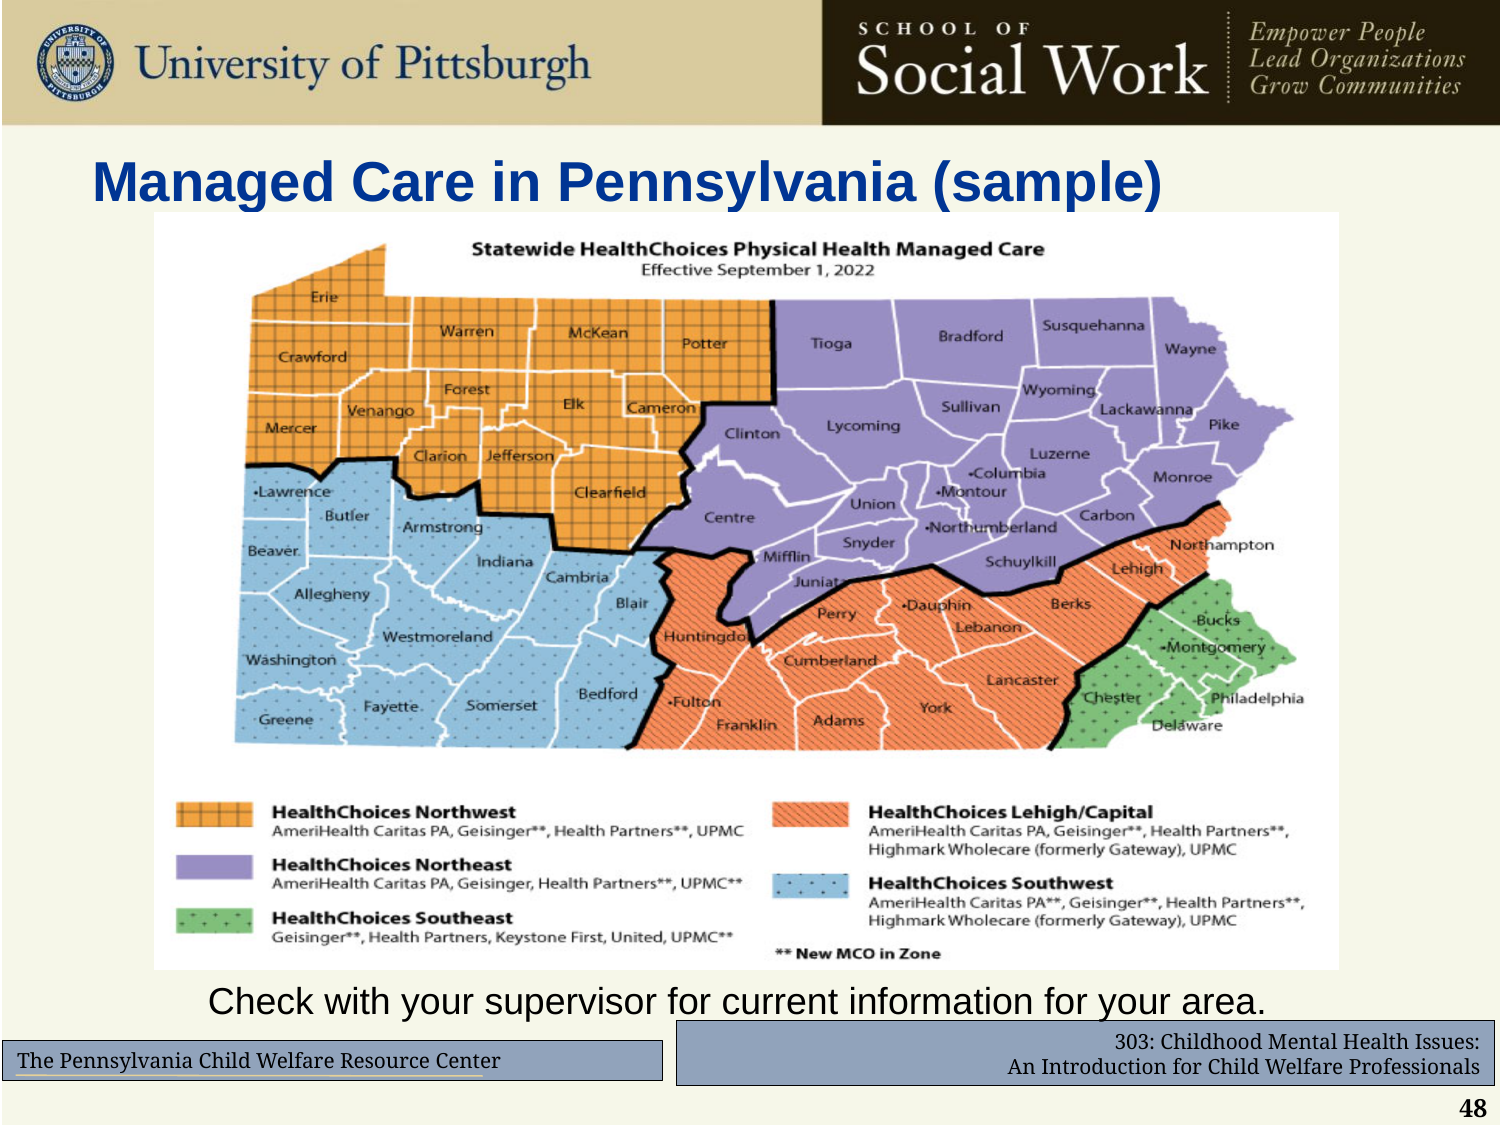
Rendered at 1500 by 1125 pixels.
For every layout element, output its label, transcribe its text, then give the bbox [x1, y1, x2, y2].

text_box Check with your supervisor for current information for your area. [192, 969, 1355, 1030]
picture [2, 0, 1500, 1125]
title Managed Care in Pennsylvania (sample) [76, 129, 1428, 228]
slide_number 48 [1335, 1094, 1500, 1125]
